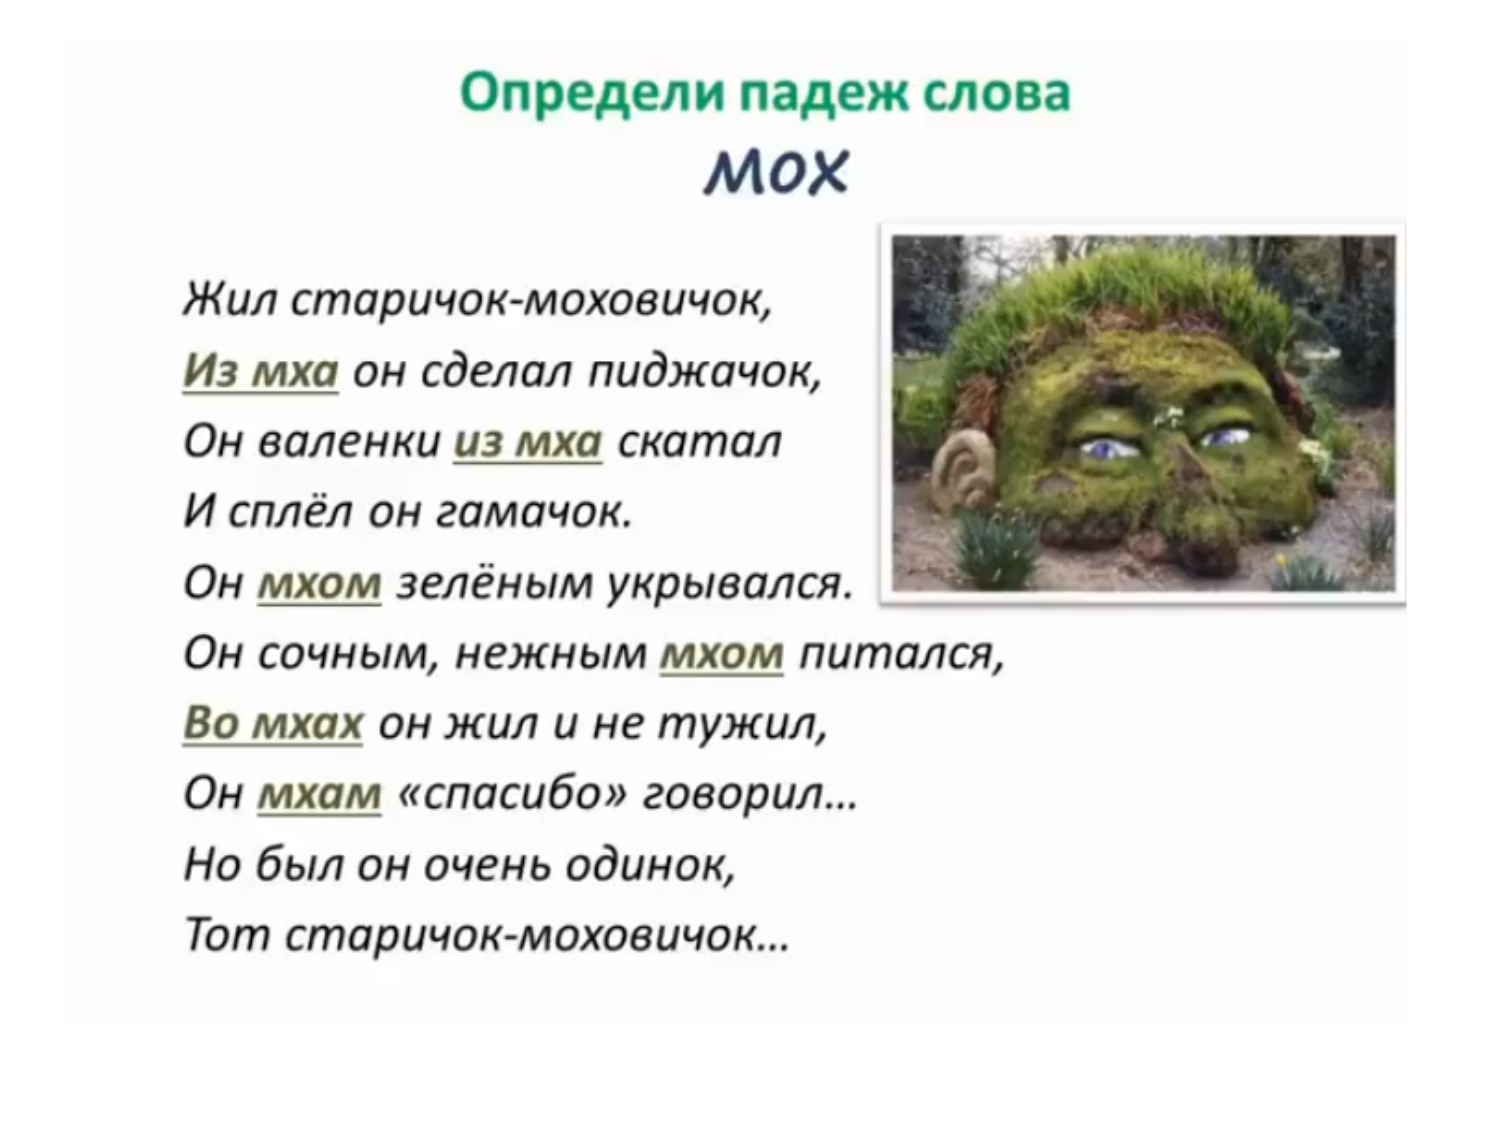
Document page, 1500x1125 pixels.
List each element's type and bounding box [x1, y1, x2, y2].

picture [64, 42, 1407, 1024]
